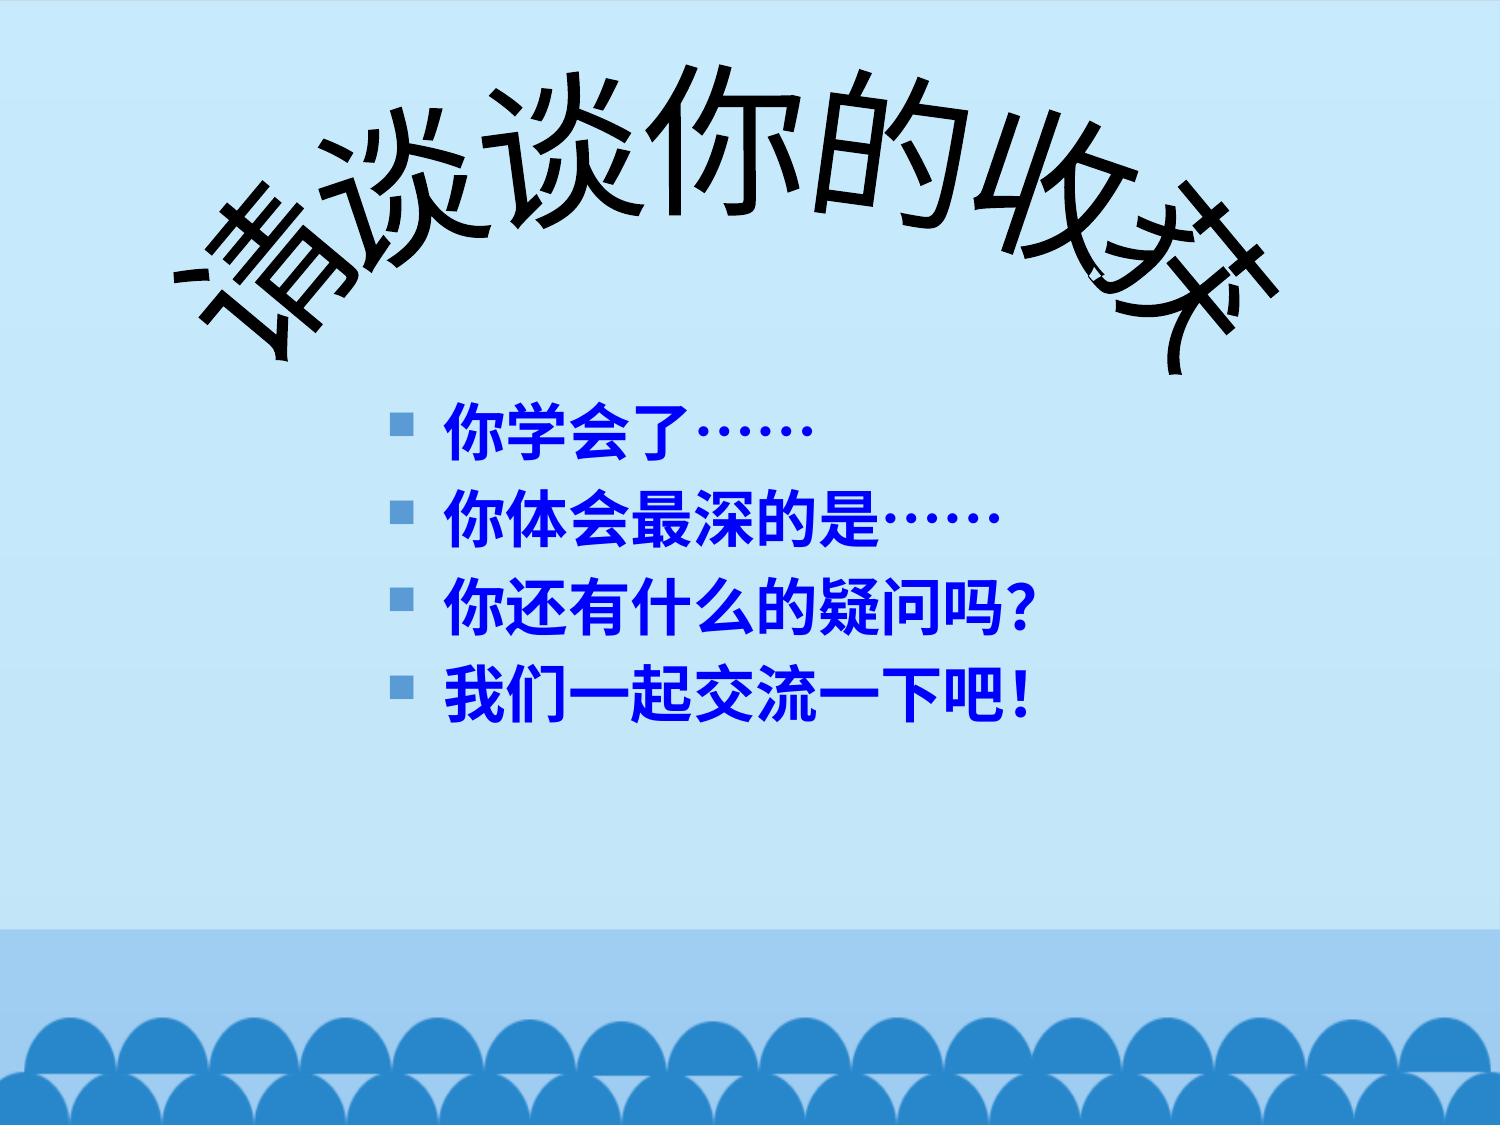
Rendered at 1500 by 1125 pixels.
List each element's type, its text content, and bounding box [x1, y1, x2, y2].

picture [0, 0, 1500, 1125]
text_box 你学会了…… 你体会最深的是…… 你还有什么的疑问吗？ 我们一起交流一下吧！ [371, 385, 1128, 835]
